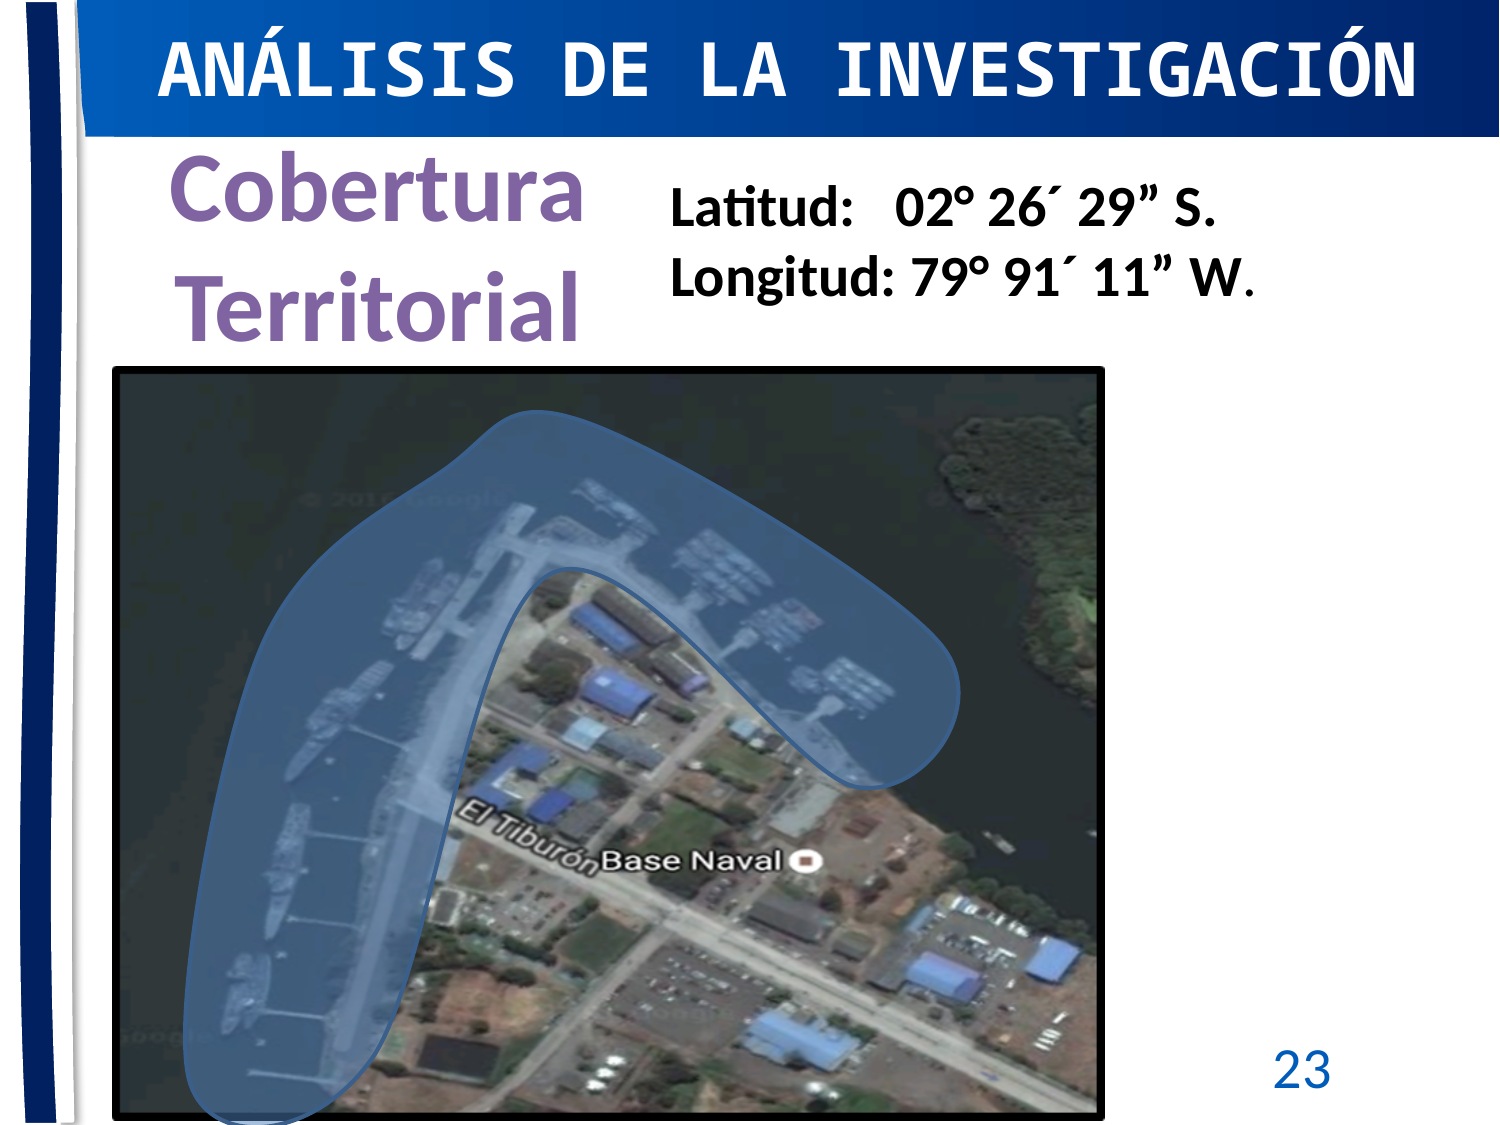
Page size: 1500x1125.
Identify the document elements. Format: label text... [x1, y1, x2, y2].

picture [111, 366, 1105, 1122]
text_box Latitud: 02° 26´ 29” S. Longitud: 79° 91´ 11” W. [655, 160, 1406, 316]
slide_number 23 [1257, 1023, 1388, 1084]
text_box Cobertura Territorial [53, 113, 704, 369]
text_box [608, 139, 1259, 250]
text_box ANÁLISIS DE LA INVESTIGACIÓN [74, 0, 1500, 139]
